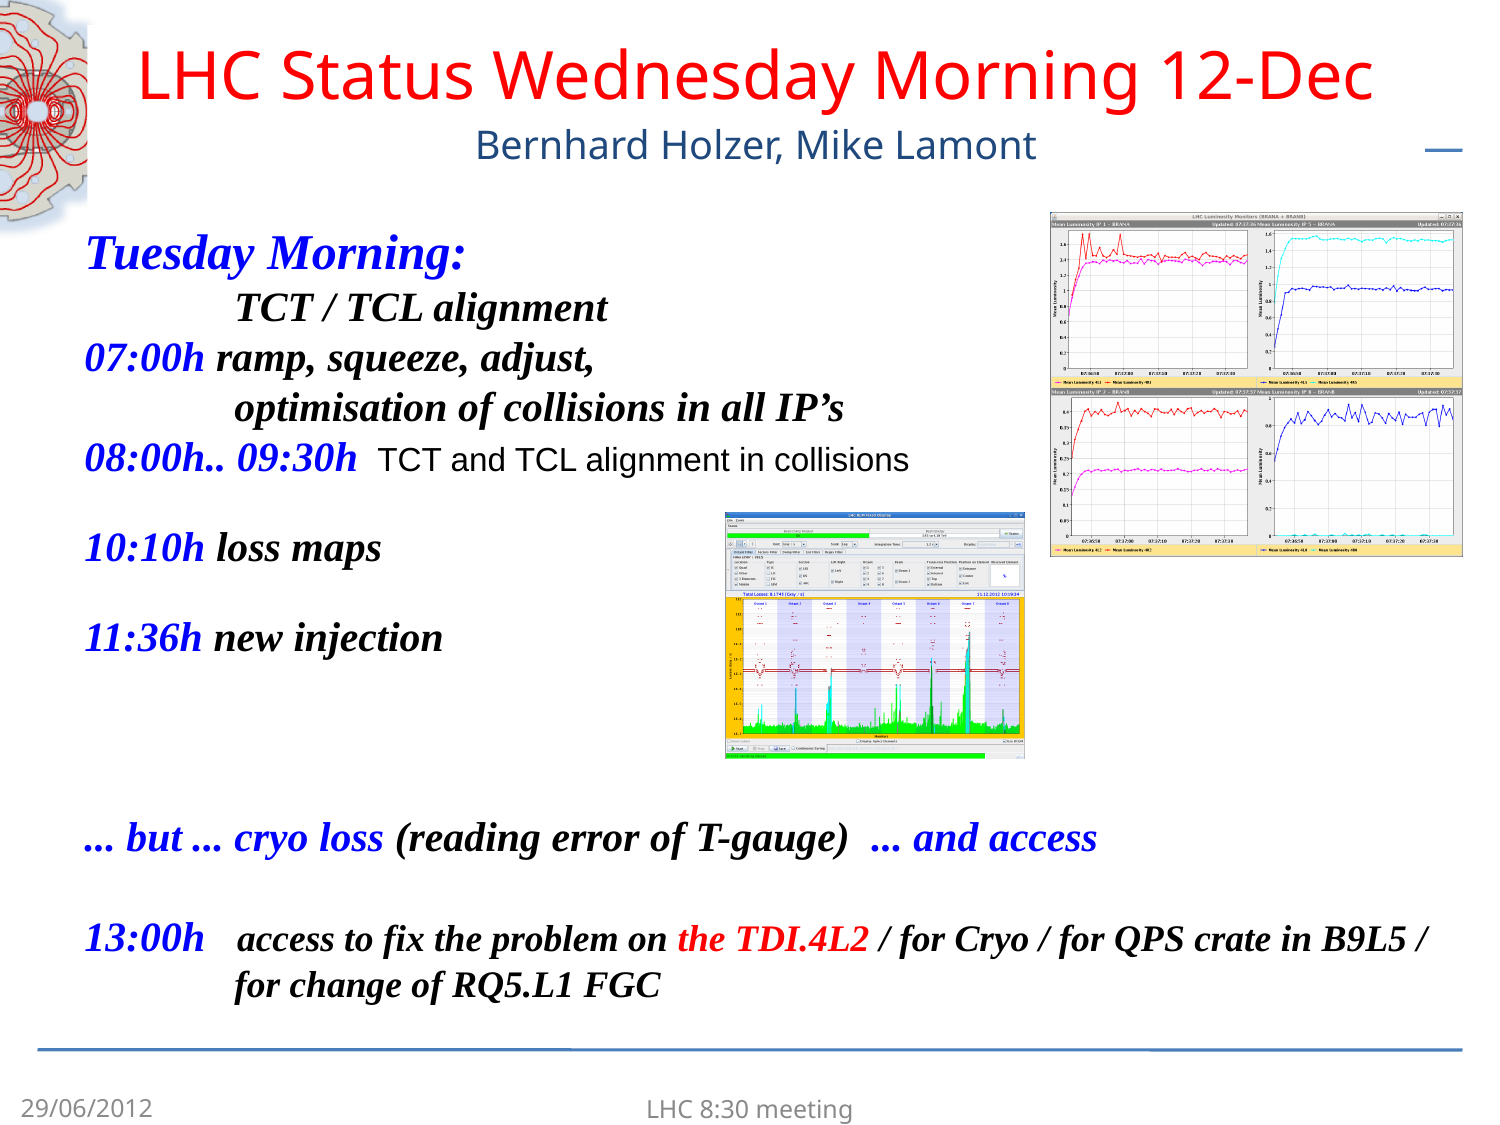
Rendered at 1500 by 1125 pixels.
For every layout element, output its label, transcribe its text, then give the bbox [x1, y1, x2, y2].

picture [1049, 212, 1463, 557]
picture [0, 2, 108, 220]
text_box Tuesday Morning: TCT / TCL alignment 07:00h ramp, squeeze, adjust, optimisation of collisions in all IP’s 08:00h.. 09:30h TCT and TCL alignment in collisions 10:10h loss maps 11:36h new injection ... but ... cryo loss (reading error of T-gauge) ... and access 13:00h access to fix the problem on the TDI.4L2 / for Cryo / for QPS crate in B9L5 / for change of RQ5.L1 FGC [69, 212, 1452, 1125]
text_box LHC Status Wednesday Morning 12-Dec Bernhard Holzer, Mike Lamont [87, 24, 1425, 212]
picture [724, 512, 1026, 760]
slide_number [5, 1085, 69, 1125]
